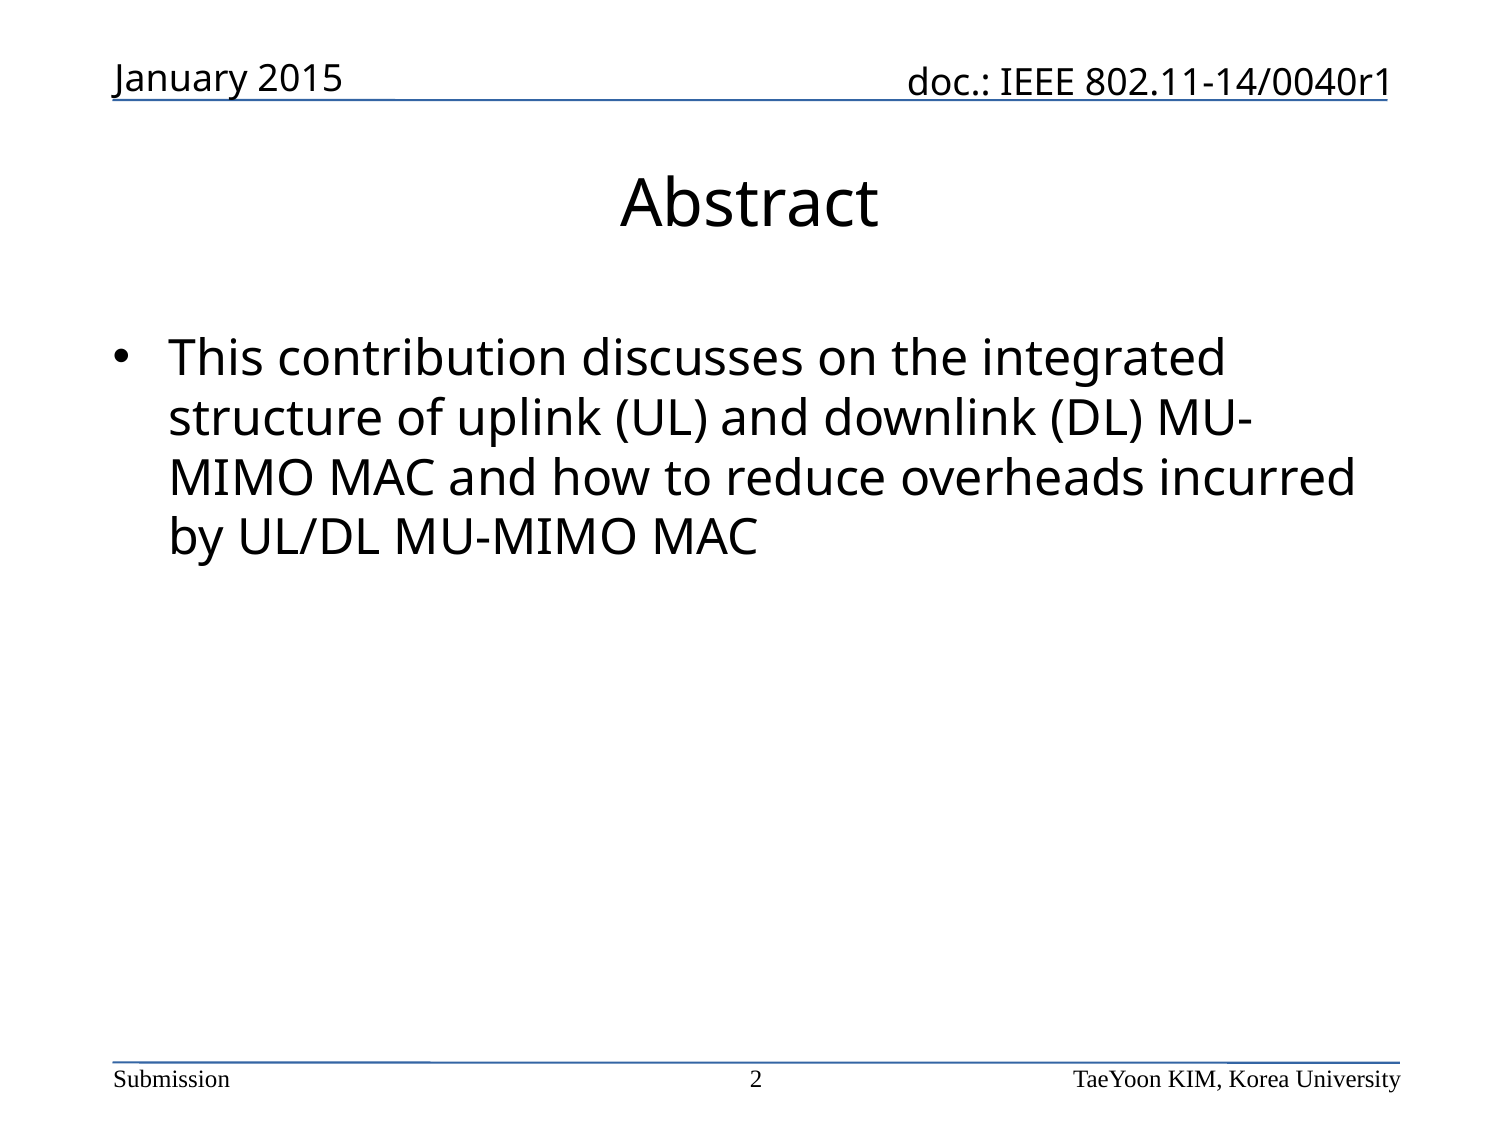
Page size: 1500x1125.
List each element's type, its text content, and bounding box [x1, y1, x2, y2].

title Abstract [111, 111, 1388, 288]
text_box TaeYoon KIM, Korea University [902, 1062, 1402, 1093]
list This contribution discusses on the integrated structure of uplink (UL) and downlink (DL) MU-MIMO MAC and how to reduce overheads incurred by UL/DL MU-MIMO MAC [111, 324, 1388, 1001]
text_box January 2015 [114, 54, 539, 100]
slide_number 2 [712, 1061, 800, 1123]
